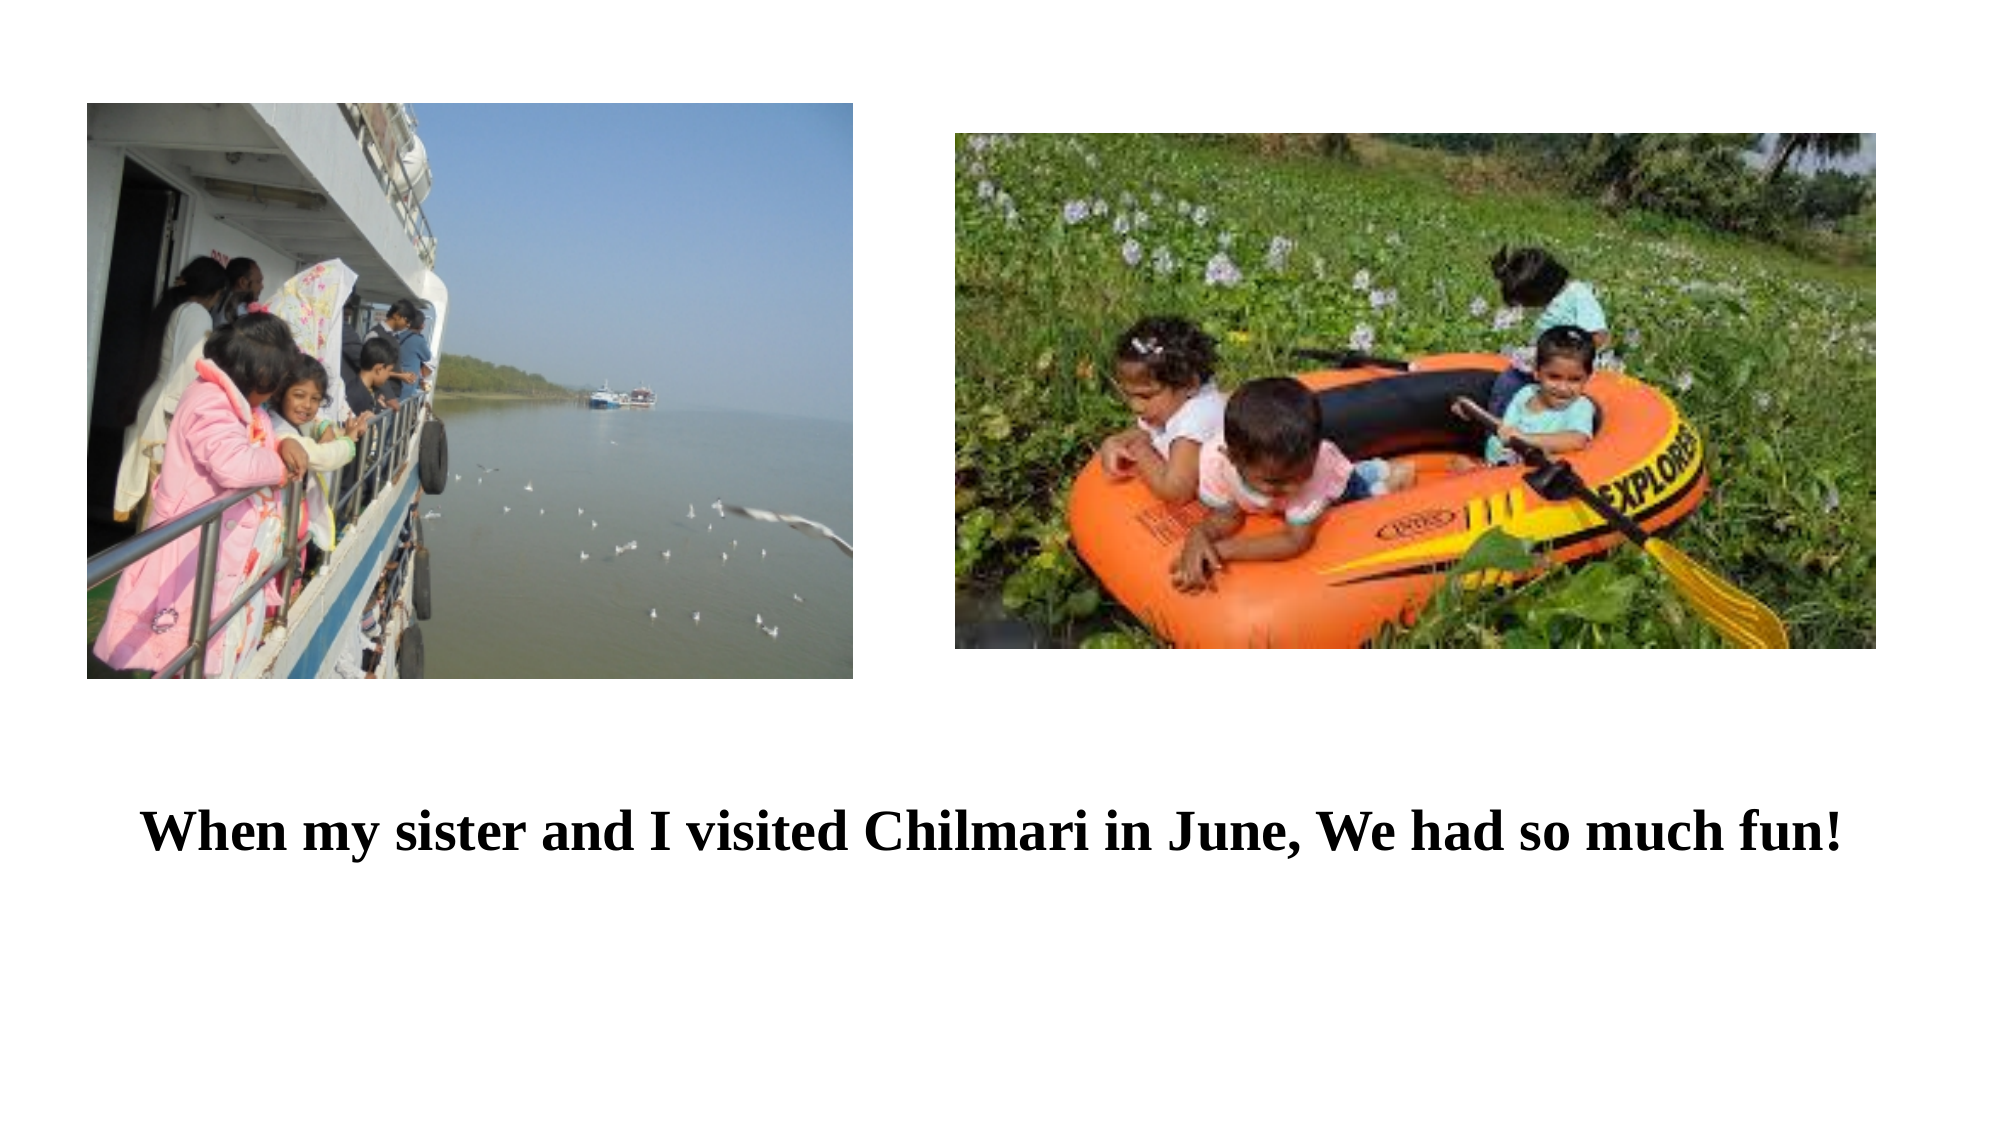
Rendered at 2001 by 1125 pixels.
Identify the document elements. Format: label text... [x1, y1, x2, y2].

picture [87, 103, 854, 679]
text_box When my sister and I visited Chilmari in June, We had so much fun! [124, 784, 1876, 870]
picture [955, 133, 1876, 649]
